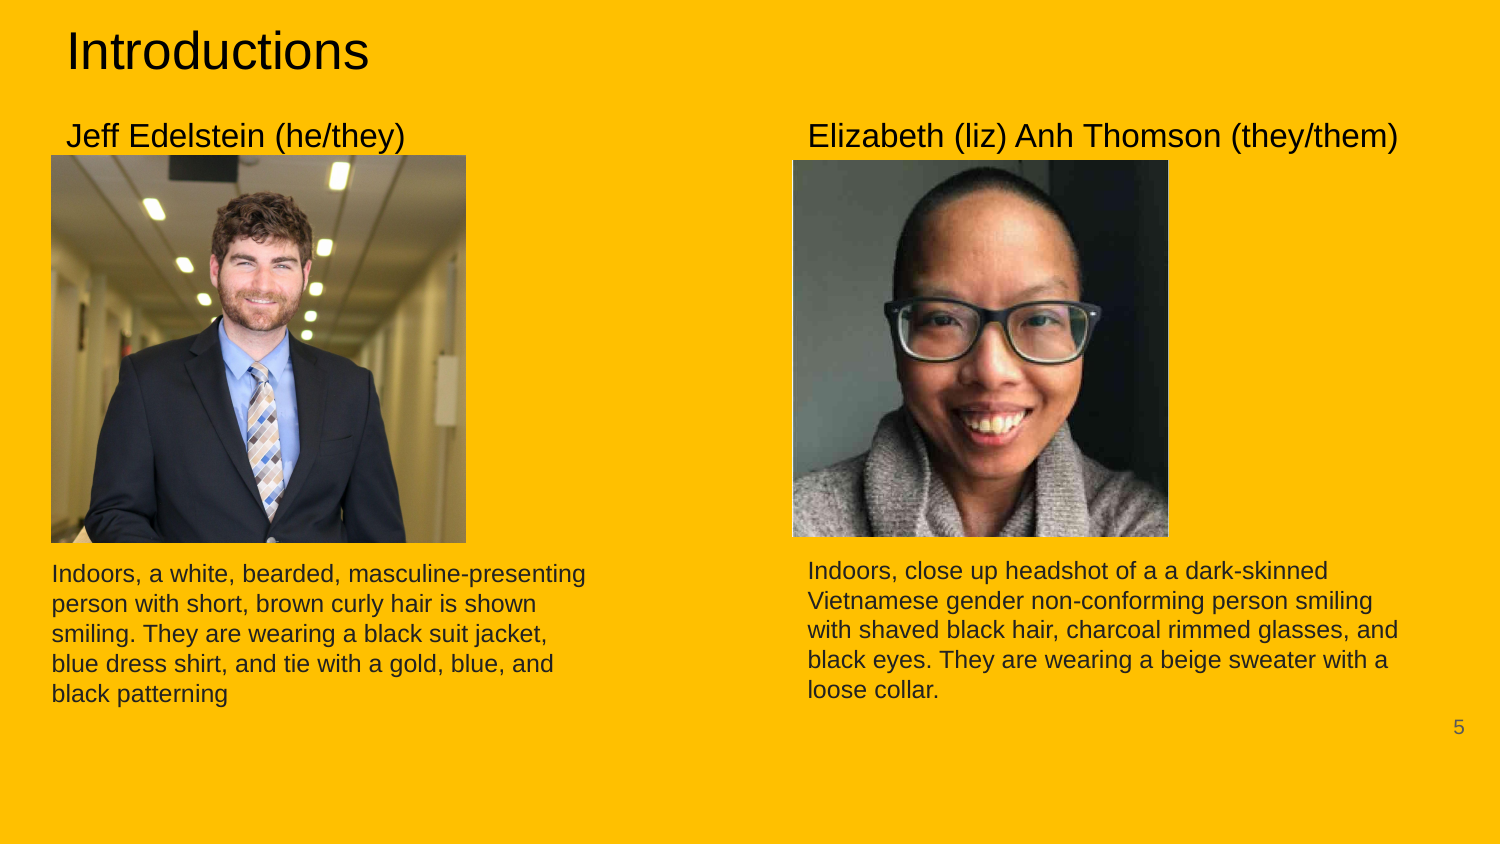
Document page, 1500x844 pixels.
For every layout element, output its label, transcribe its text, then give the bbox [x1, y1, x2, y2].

slide_number 5 [1389, 693, 1480, 759]
text_box Indoors, a white, bearded, masculine-presenting person with short, brown curly hair is shown smiling. They are wearing a black suit jacket, blue dress shirt, and tie with a gold, blue, and black patterning [36, 550, 618, 715]
picture [50, 154, 466, 543]
list Jeff Edelstein (he/they) [51, 96, 708, 654]
list Elizabeth (liz) Anh Thomson (they/them) [792, 96, 1449, 187]
title Introductions [51, 1, 1449, 96]
picture [792, 160, 1170, 538]
text_box Indoors, close up headshot of a a dark-skinned Vietnamese gender non-conforming person smiling with shaved black hair, charcoal rimmed glasses, and black eyes. They are wearing a beige sweater with a loose collar. [792, 546, 1435, 712]
